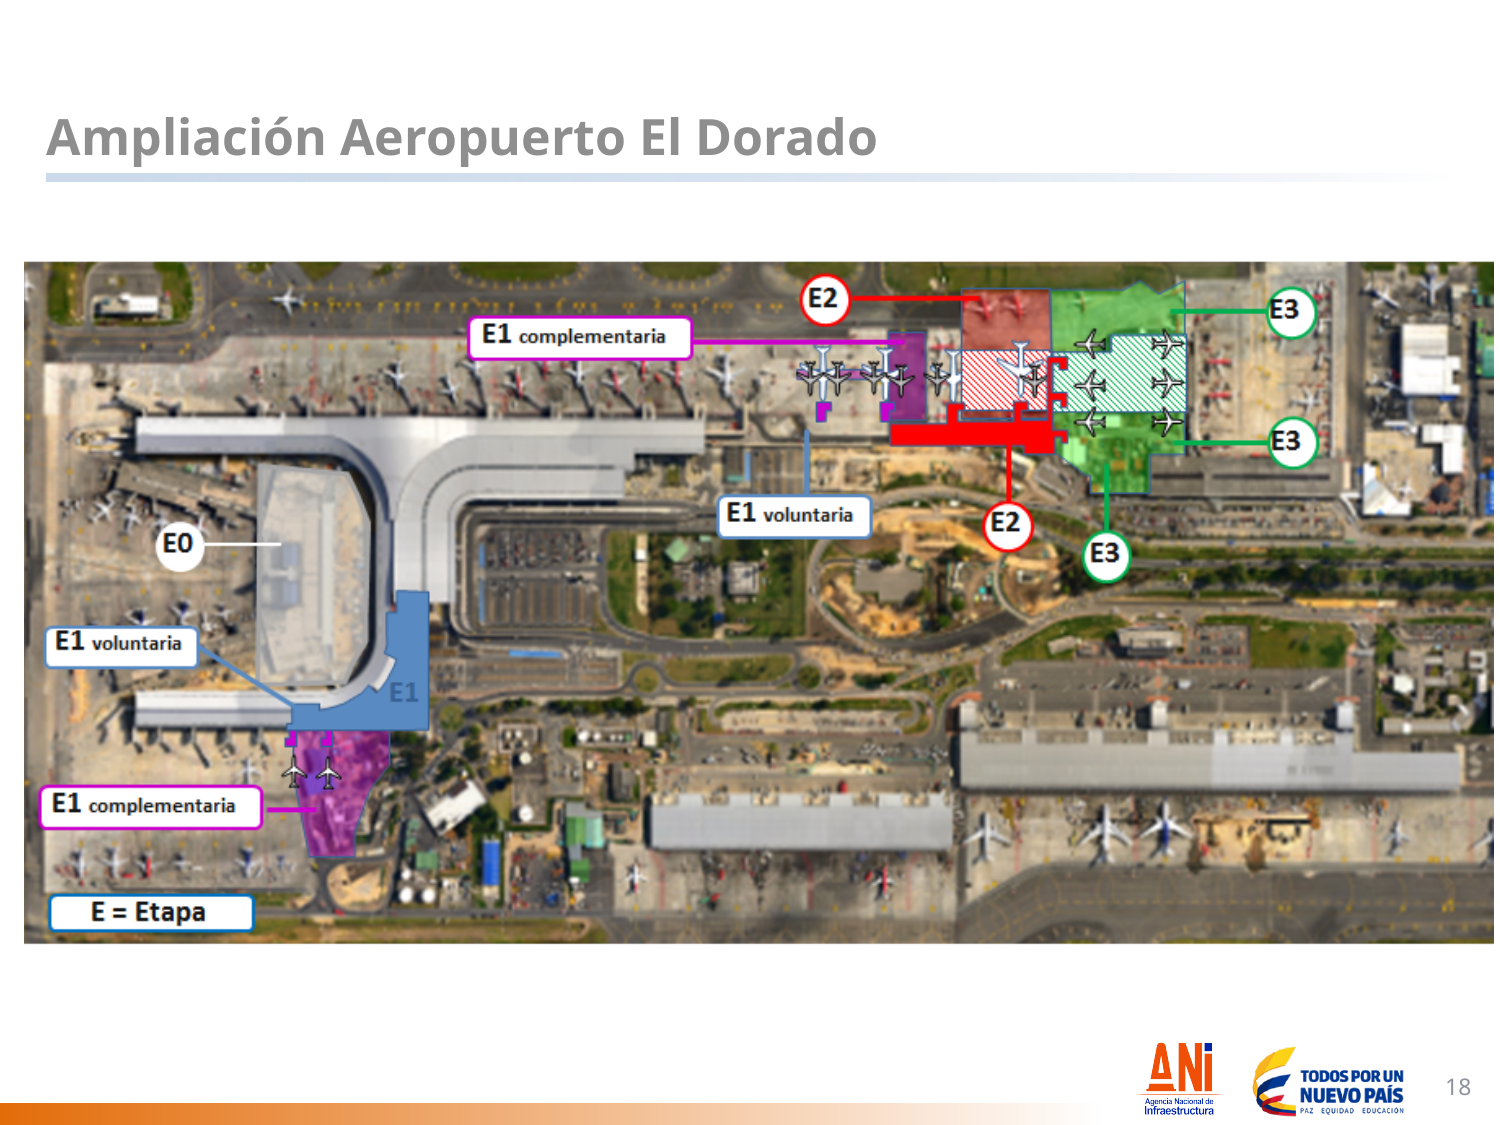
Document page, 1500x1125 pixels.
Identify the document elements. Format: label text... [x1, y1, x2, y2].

picture [24, 241, 1495, 949]
slide_number 18 [1422, 1058, 1494, 1119]
title Ampliación Aeropuerto El Dorado [46, 42, 1458, 167]
picture [1247, 1043, 1407, 1121]
picture [1128, 1031, 1230, 1125]
